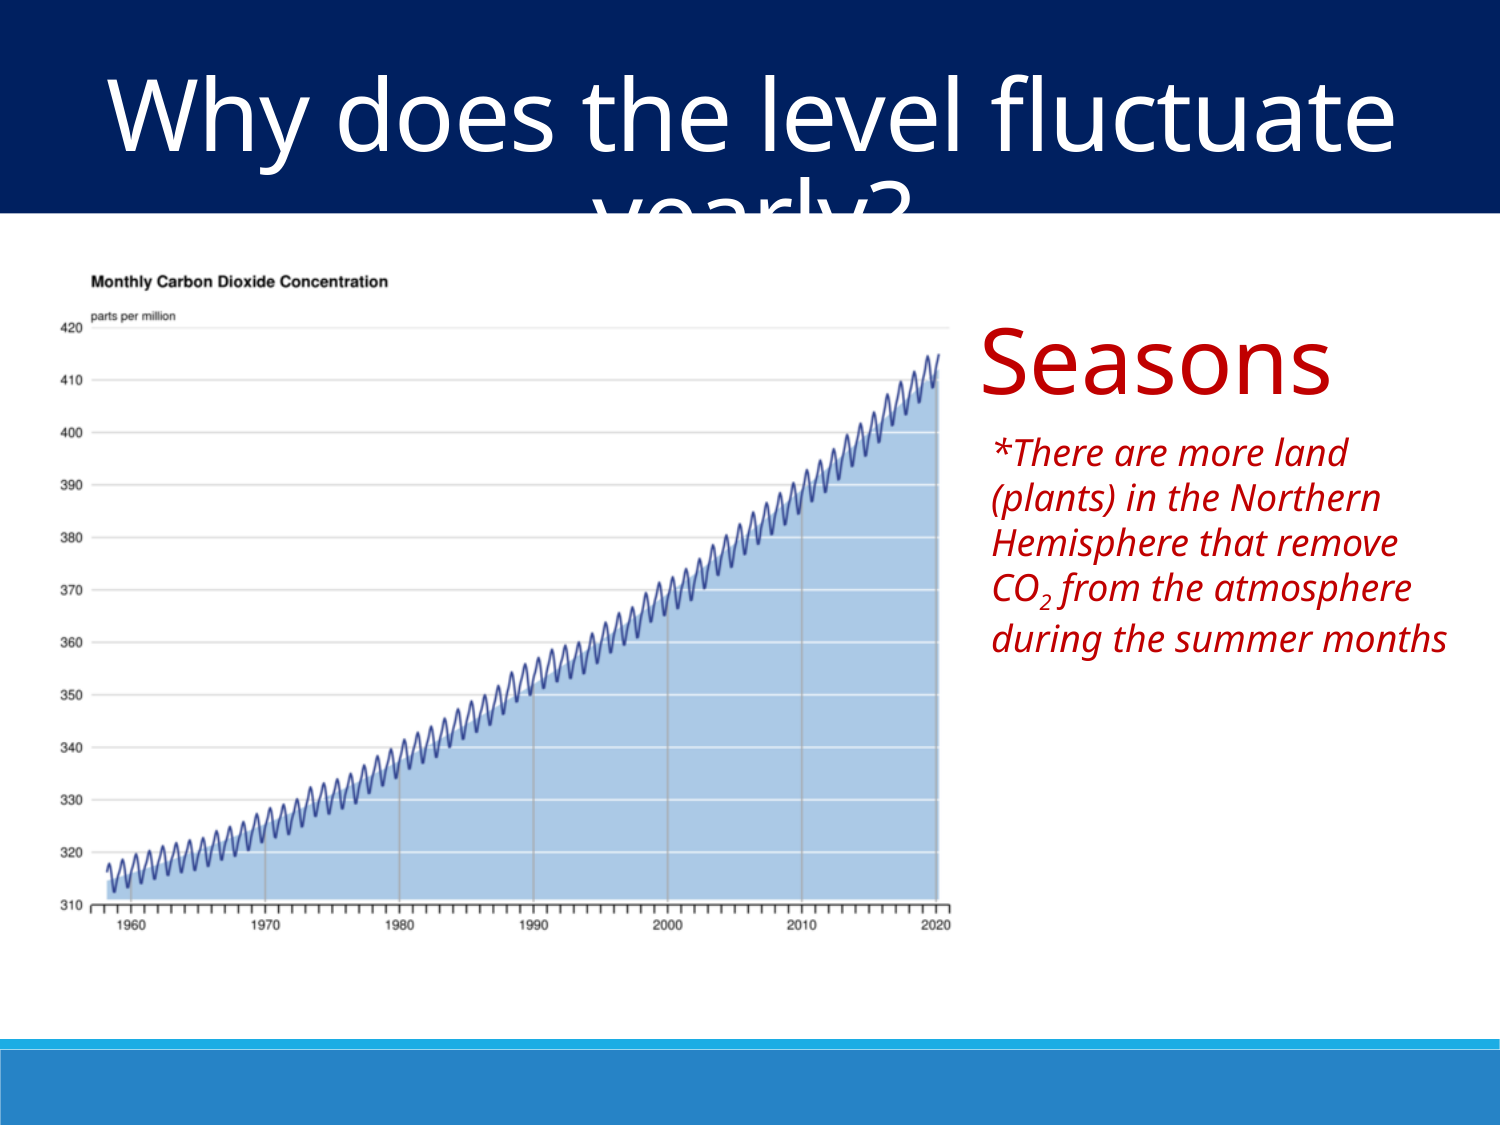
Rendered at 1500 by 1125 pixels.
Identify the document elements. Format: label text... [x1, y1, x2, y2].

text_box Seasons [986, 295, 1348, 420]
text_box [0, 0, 1500, 215]
picture [44, 250, 977, 947]
text_box *There are more land (plants) in the Northern Hemisphere that remove CO2 from the atmosphere during the summer months [986, 421, 1474, 668]
text_box Why does the level fluctuate yearly? [4, 62, 1500, 189]
